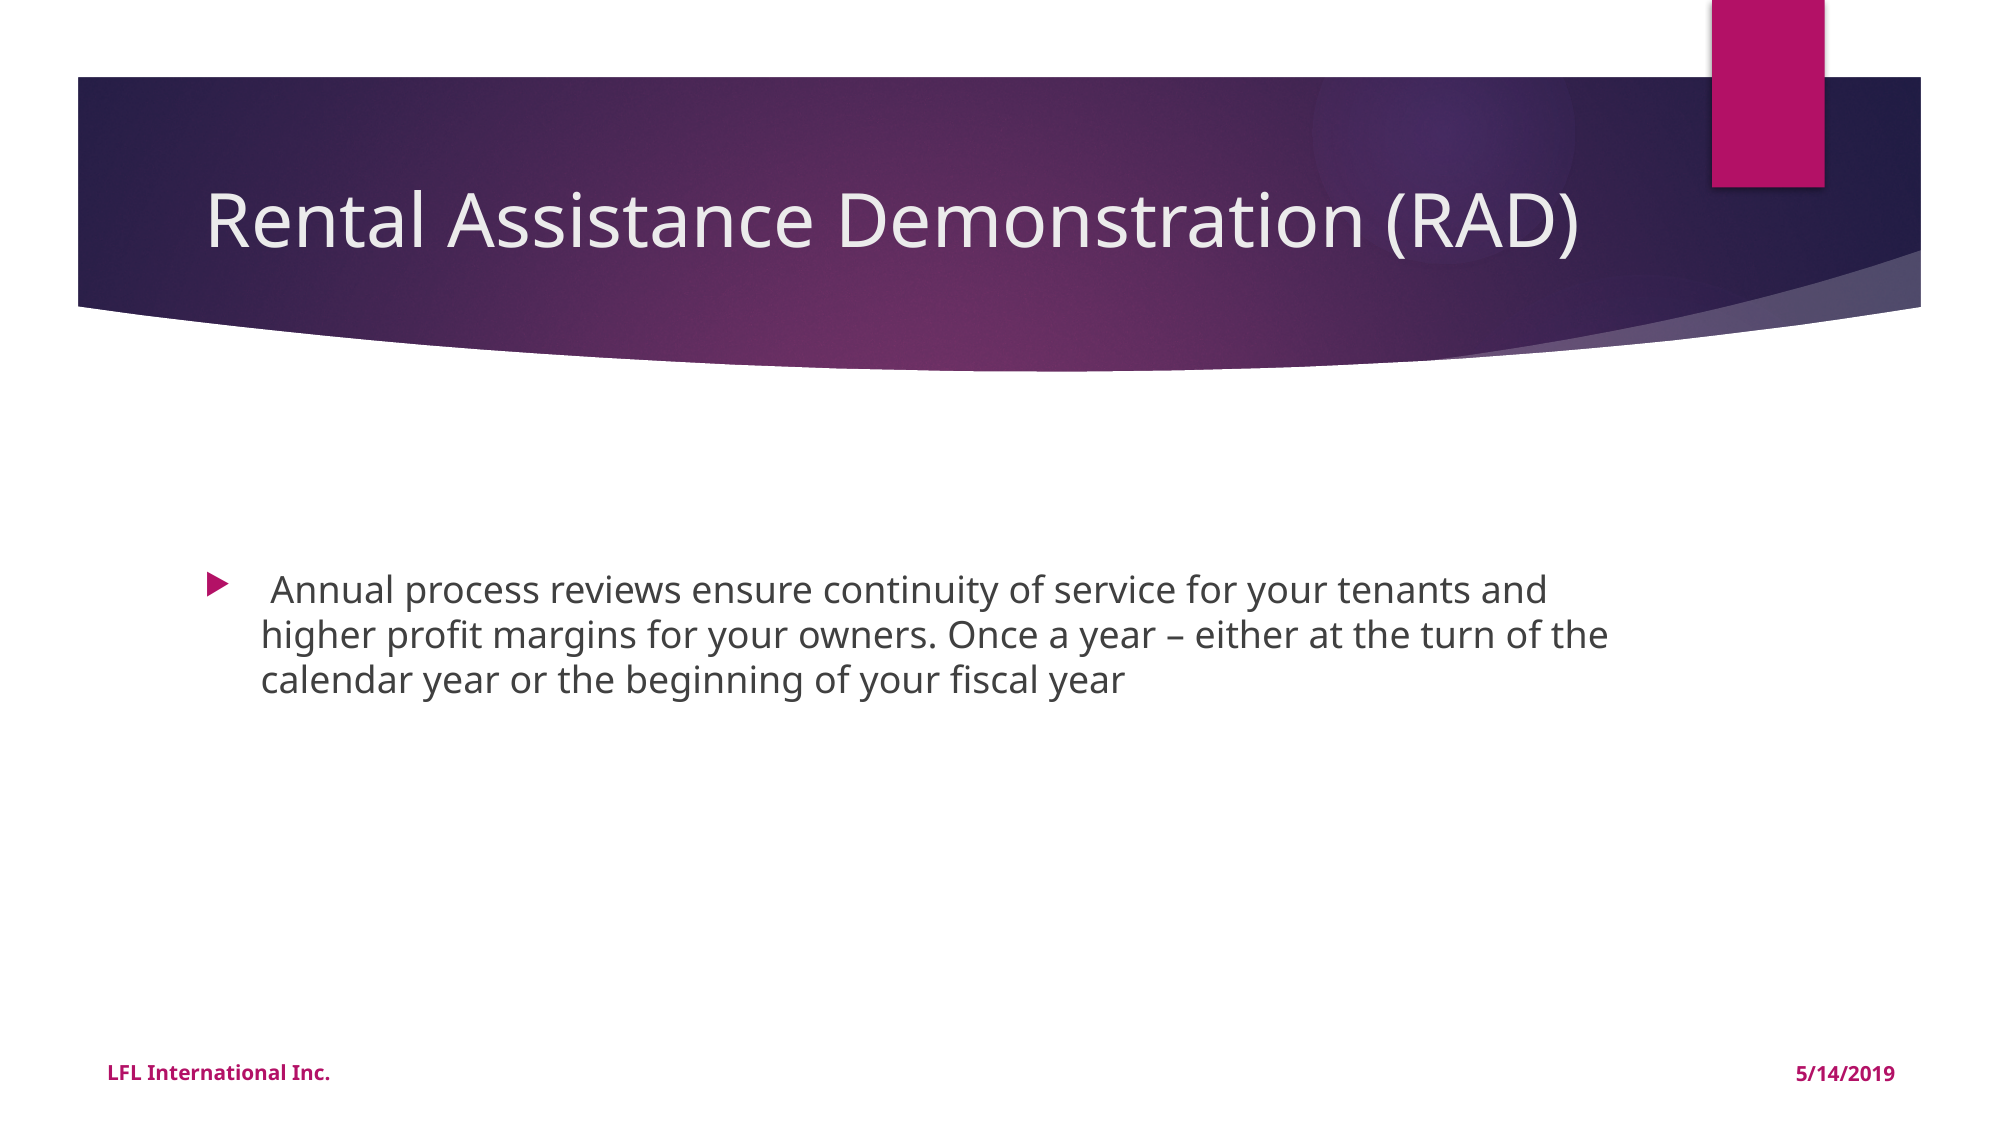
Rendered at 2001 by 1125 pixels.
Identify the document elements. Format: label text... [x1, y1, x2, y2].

footer LFL International Inc. [92, 1048, 726, 1099]
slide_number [1747, 1048, 1911, 1099]
title Rental Assistance Demonstration (RAD) [189, 159, 1627, 276]
list Annual process reviews ensure continuity of service for your tenants and higher profit margins for your owners. Once a year – either at the turn of the calendar year or the beginning of your fiscal year [189, 427, 1638, 988]
